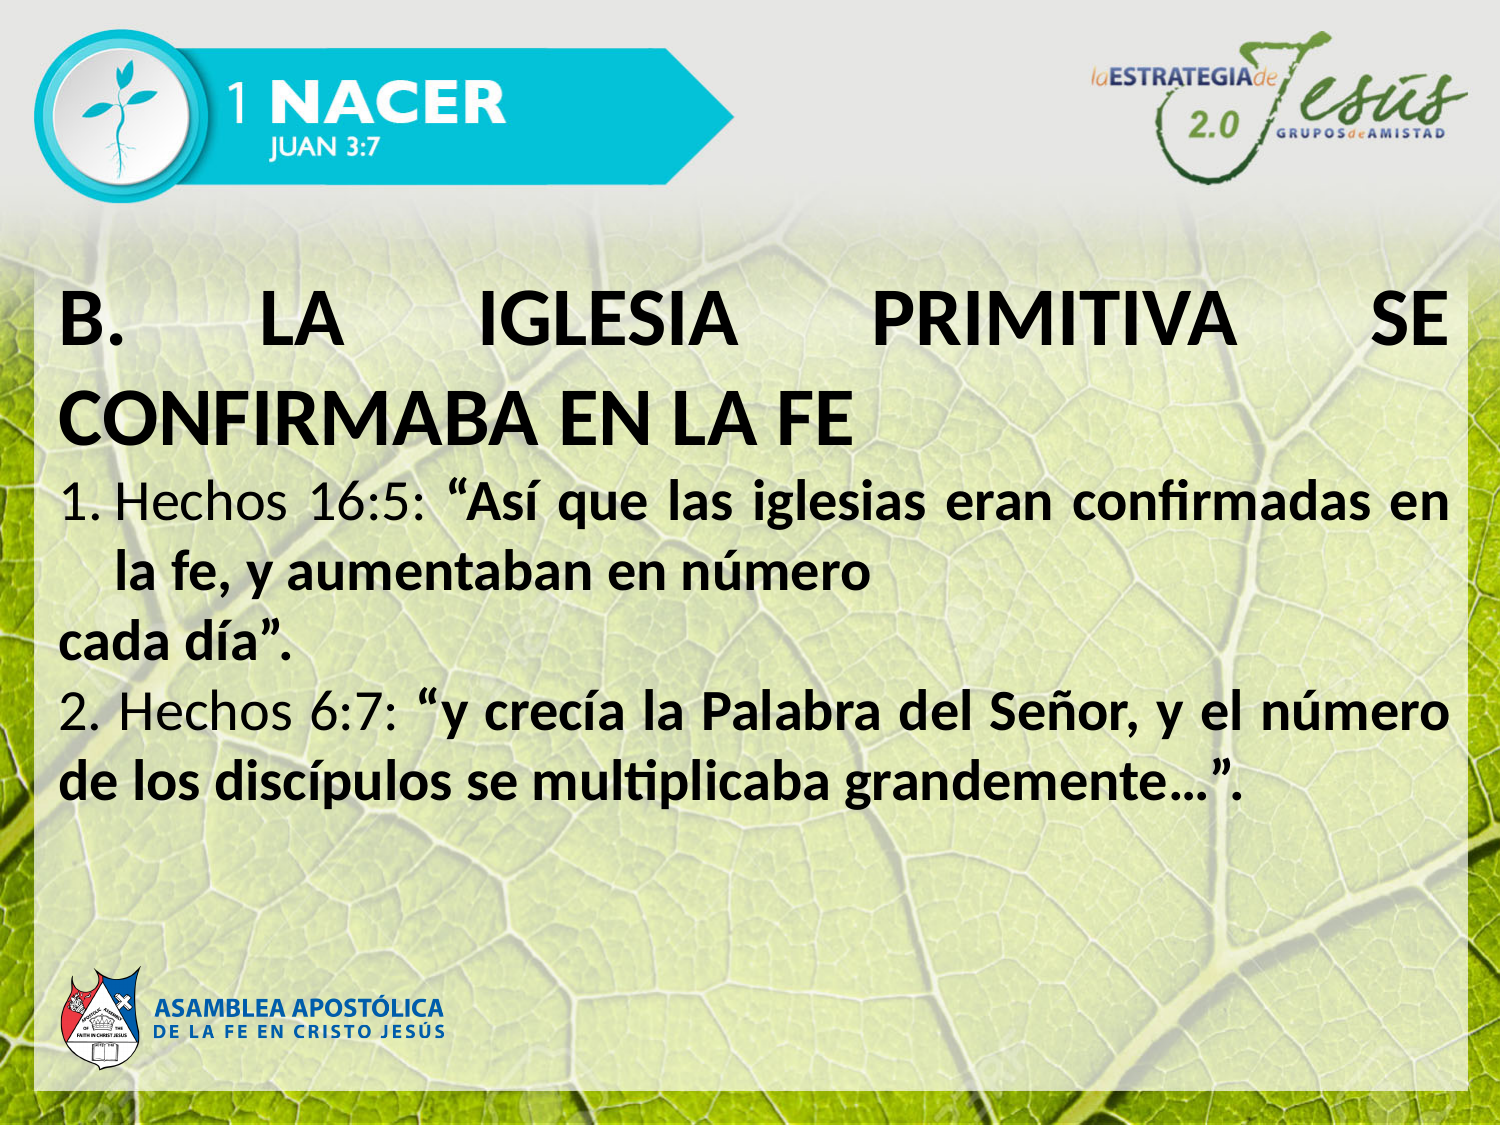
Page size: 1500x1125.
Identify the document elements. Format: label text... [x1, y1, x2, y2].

text_box B. LA IGLESIA PRIMITIVA SE CONFIRMABA EN LA FE Hechos 16:5: “Así que las iglesias eran confirmadas en la fe, y aumentaban en número cada día”. 2. Hechos 6:7: “y crecía la Palabra del Señor, y el número de los discípulos se multiplicaba grandemente…”. [43, 254, 1466, 820]
picture [0, 0, 1500, 1125]
